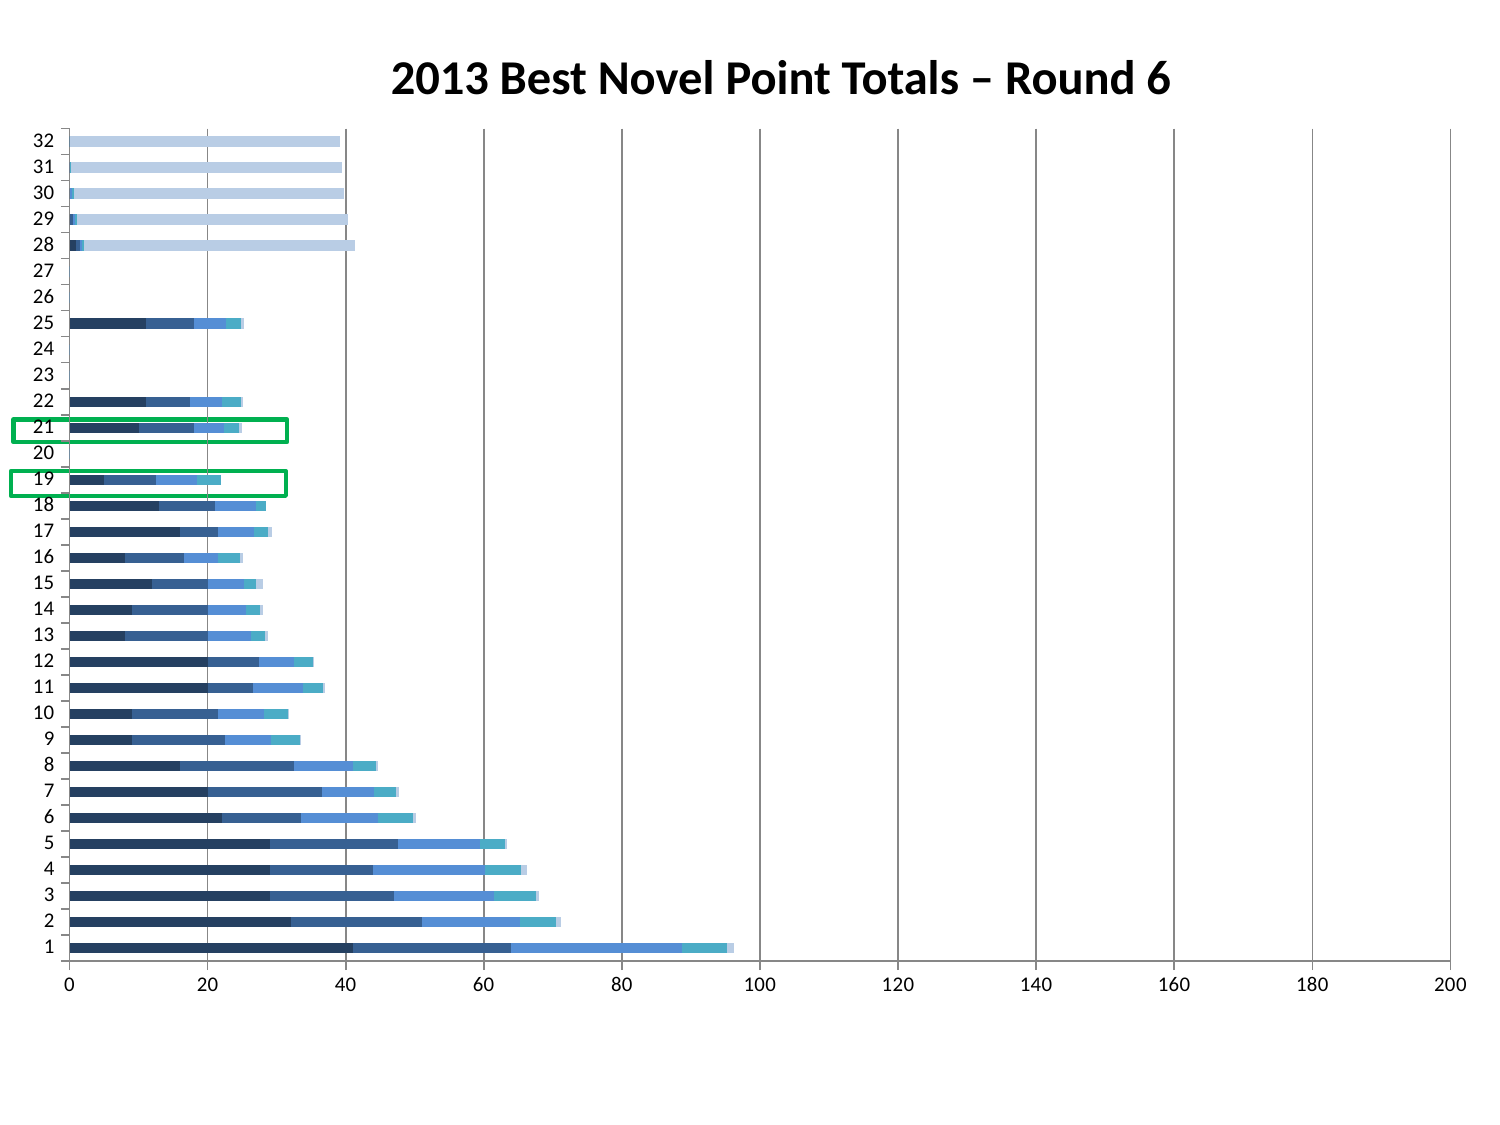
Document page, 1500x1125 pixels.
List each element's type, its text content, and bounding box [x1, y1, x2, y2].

title 2013 Best Novel Point Totals – Round 6 [87, 37, 1475, 108]
chart [2, 110, 1498, 1088]
